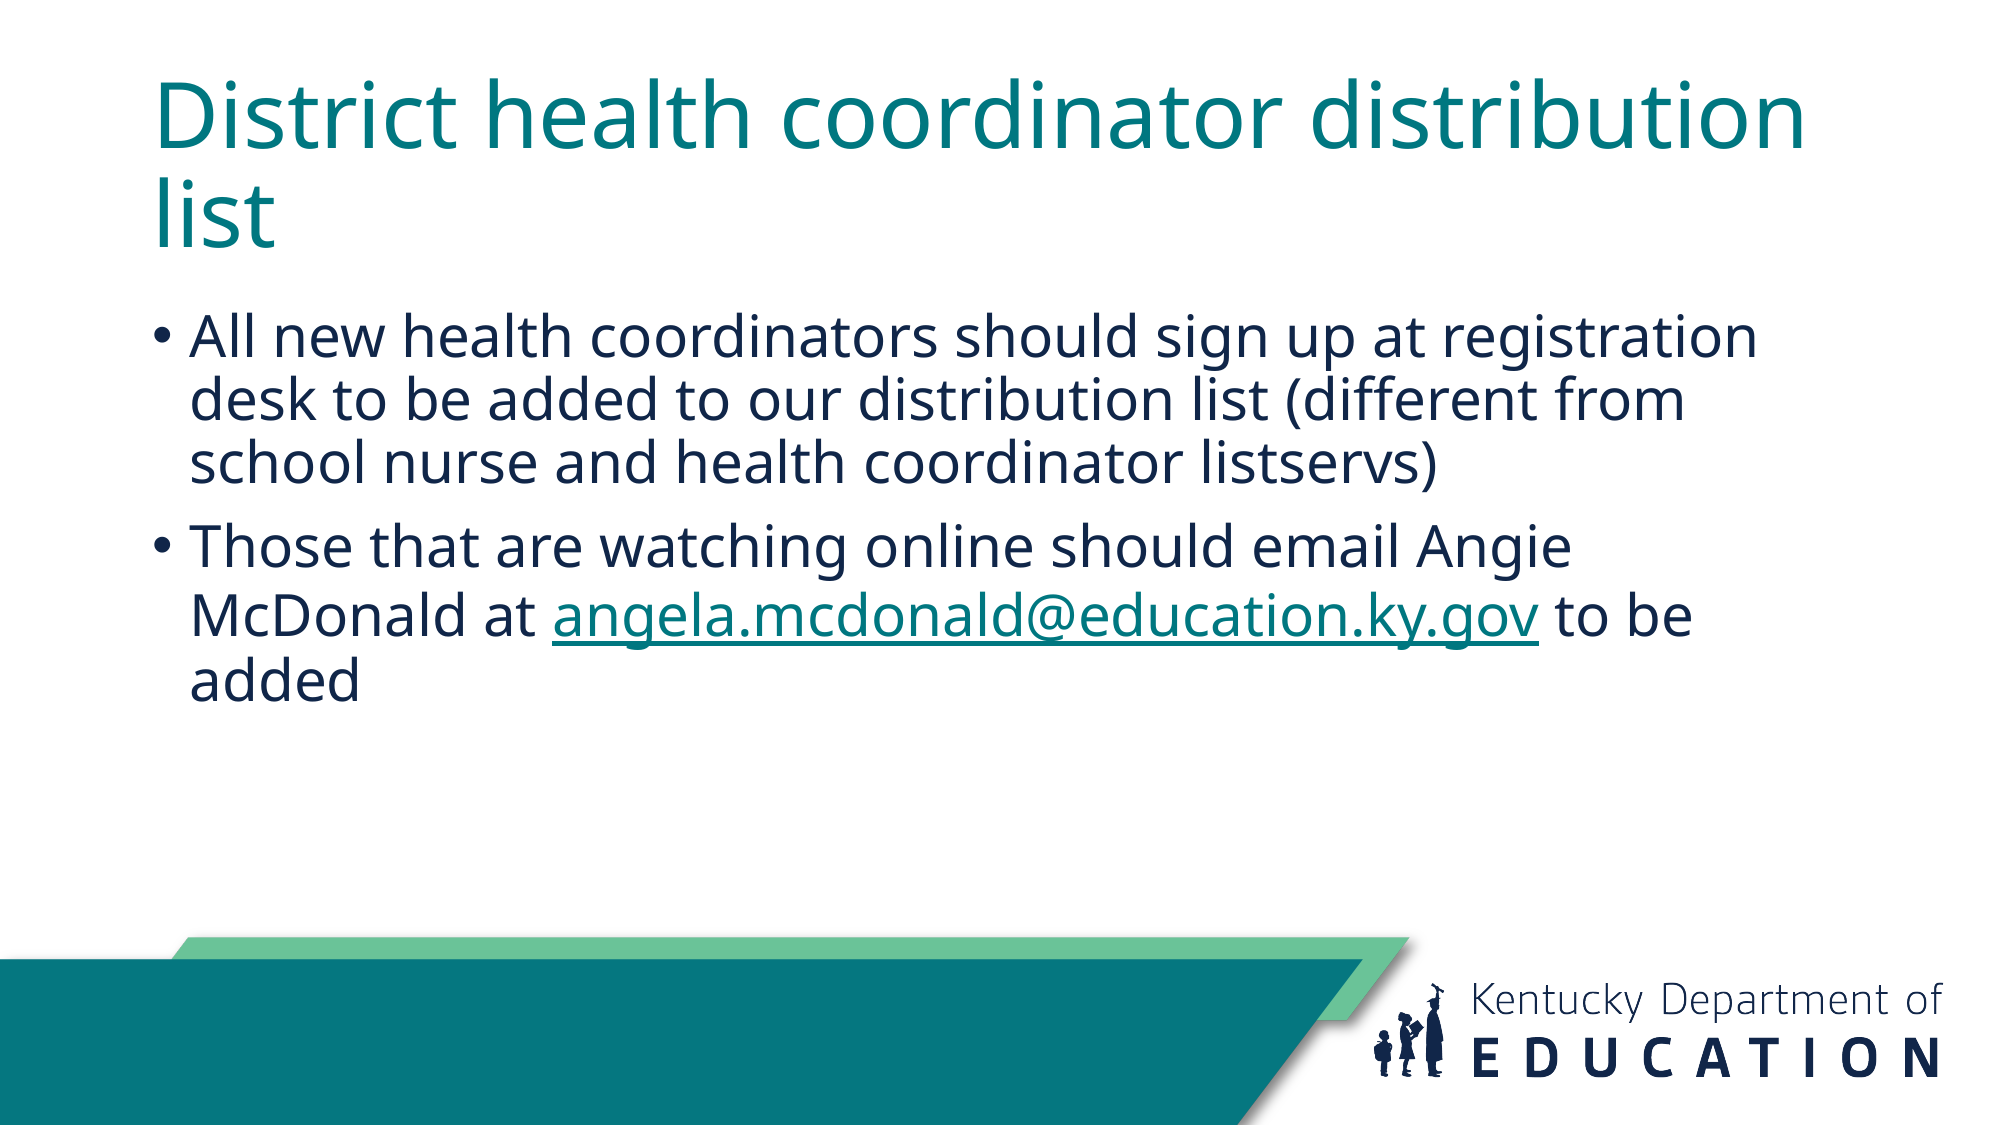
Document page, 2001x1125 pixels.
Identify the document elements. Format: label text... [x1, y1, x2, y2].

picture [0, 0, 2001, 1125]
list All new health coordinators should sign up at registration desk to be added to our distribution list (different from school nurse and health coordinator listservs) Those that are watching online should email Angie McDonald at angela.mcdonald@education.ky.gov to be added [137, 299, 1863, 1014]
title District health coordinator distribution list [137, 59, 1863, 278]
